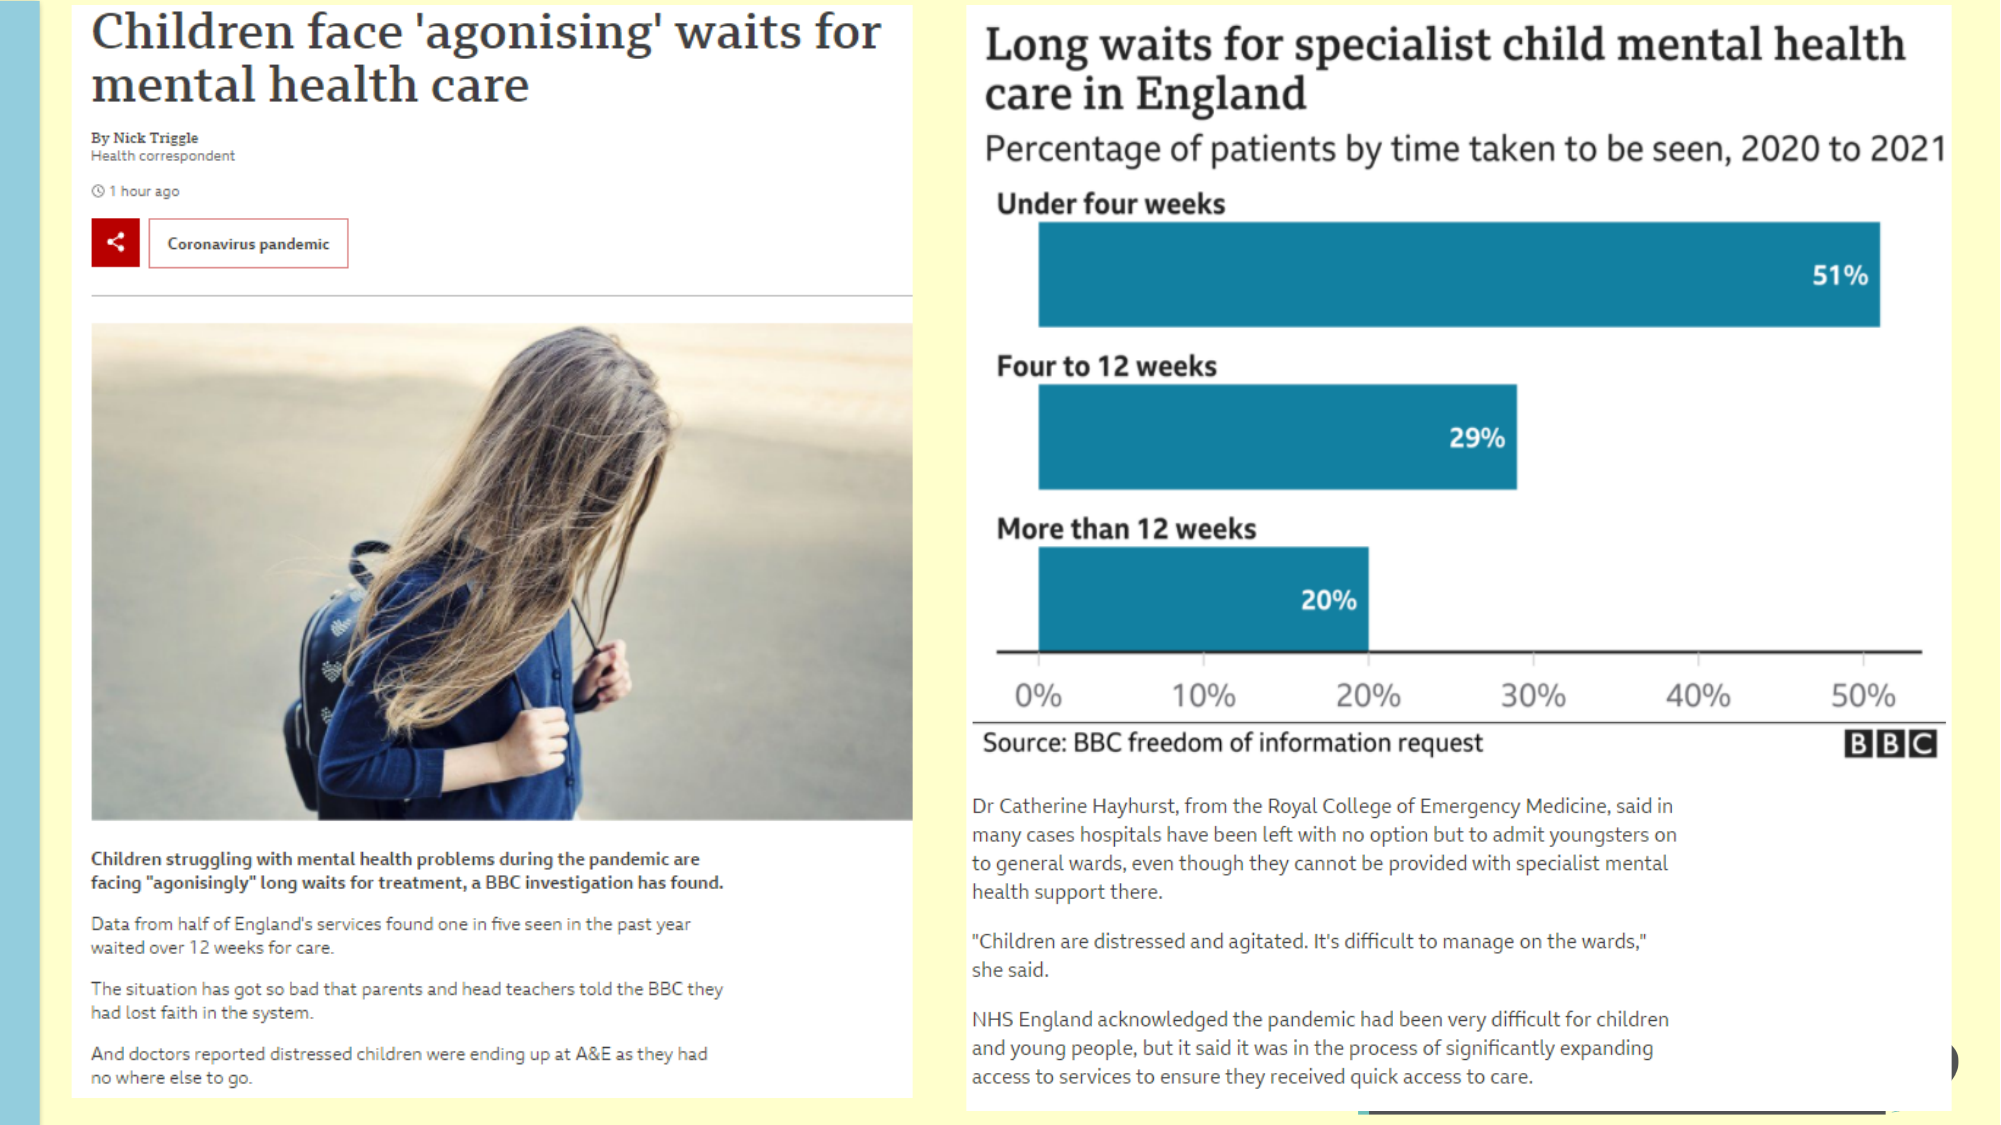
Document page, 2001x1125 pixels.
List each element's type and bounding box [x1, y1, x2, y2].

list [71, 5, 913, 1098]
picture [966, 5, 1969, 1118]
